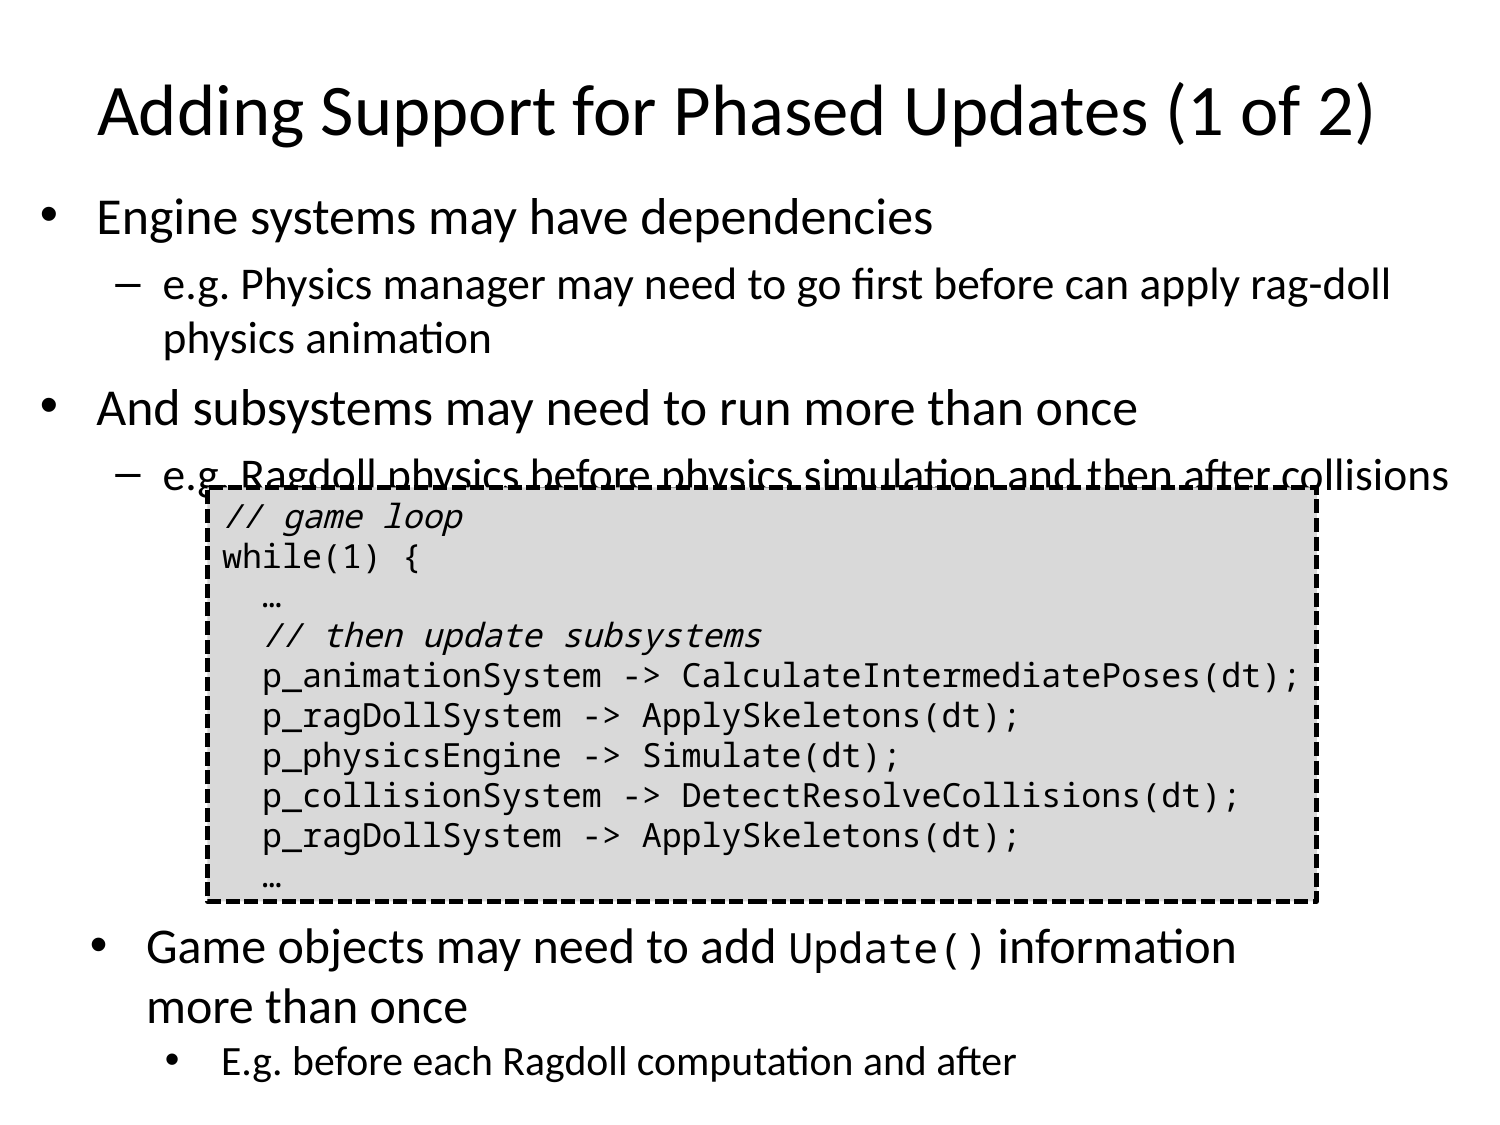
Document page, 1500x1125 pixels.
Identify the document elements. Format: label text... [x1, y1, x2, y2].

text_box Game objects may need to add Update() information more than once E.g. before each Ragdoll computation and after [75, 906, 1346, 1092]
title Adding Support for Phased Updates (1 of 2) [62, 12, 1413, 174]
list Engine systems may have dependencies e.g. Physics manager may need to go first before can apply rag-doll physics animation And subsystems may need to run more than once e.g. Ragdoll physics before physics simulation and then after collisions [24, 174, 1488, 513]
text_box // game loop while(1) { … // then update subsystems p_animationSystem -> CalculateIntermediatePoses(dt); p_ragDollSystem -> ApplySkeletons(dt); p_physicsEngine -> Simulate(dt); p_collisionSystem -> DetectResolveCollisions(dt); p_ragDollSystem -> ApplySkeletons(dt); … [207, 487, 1317, 902]
